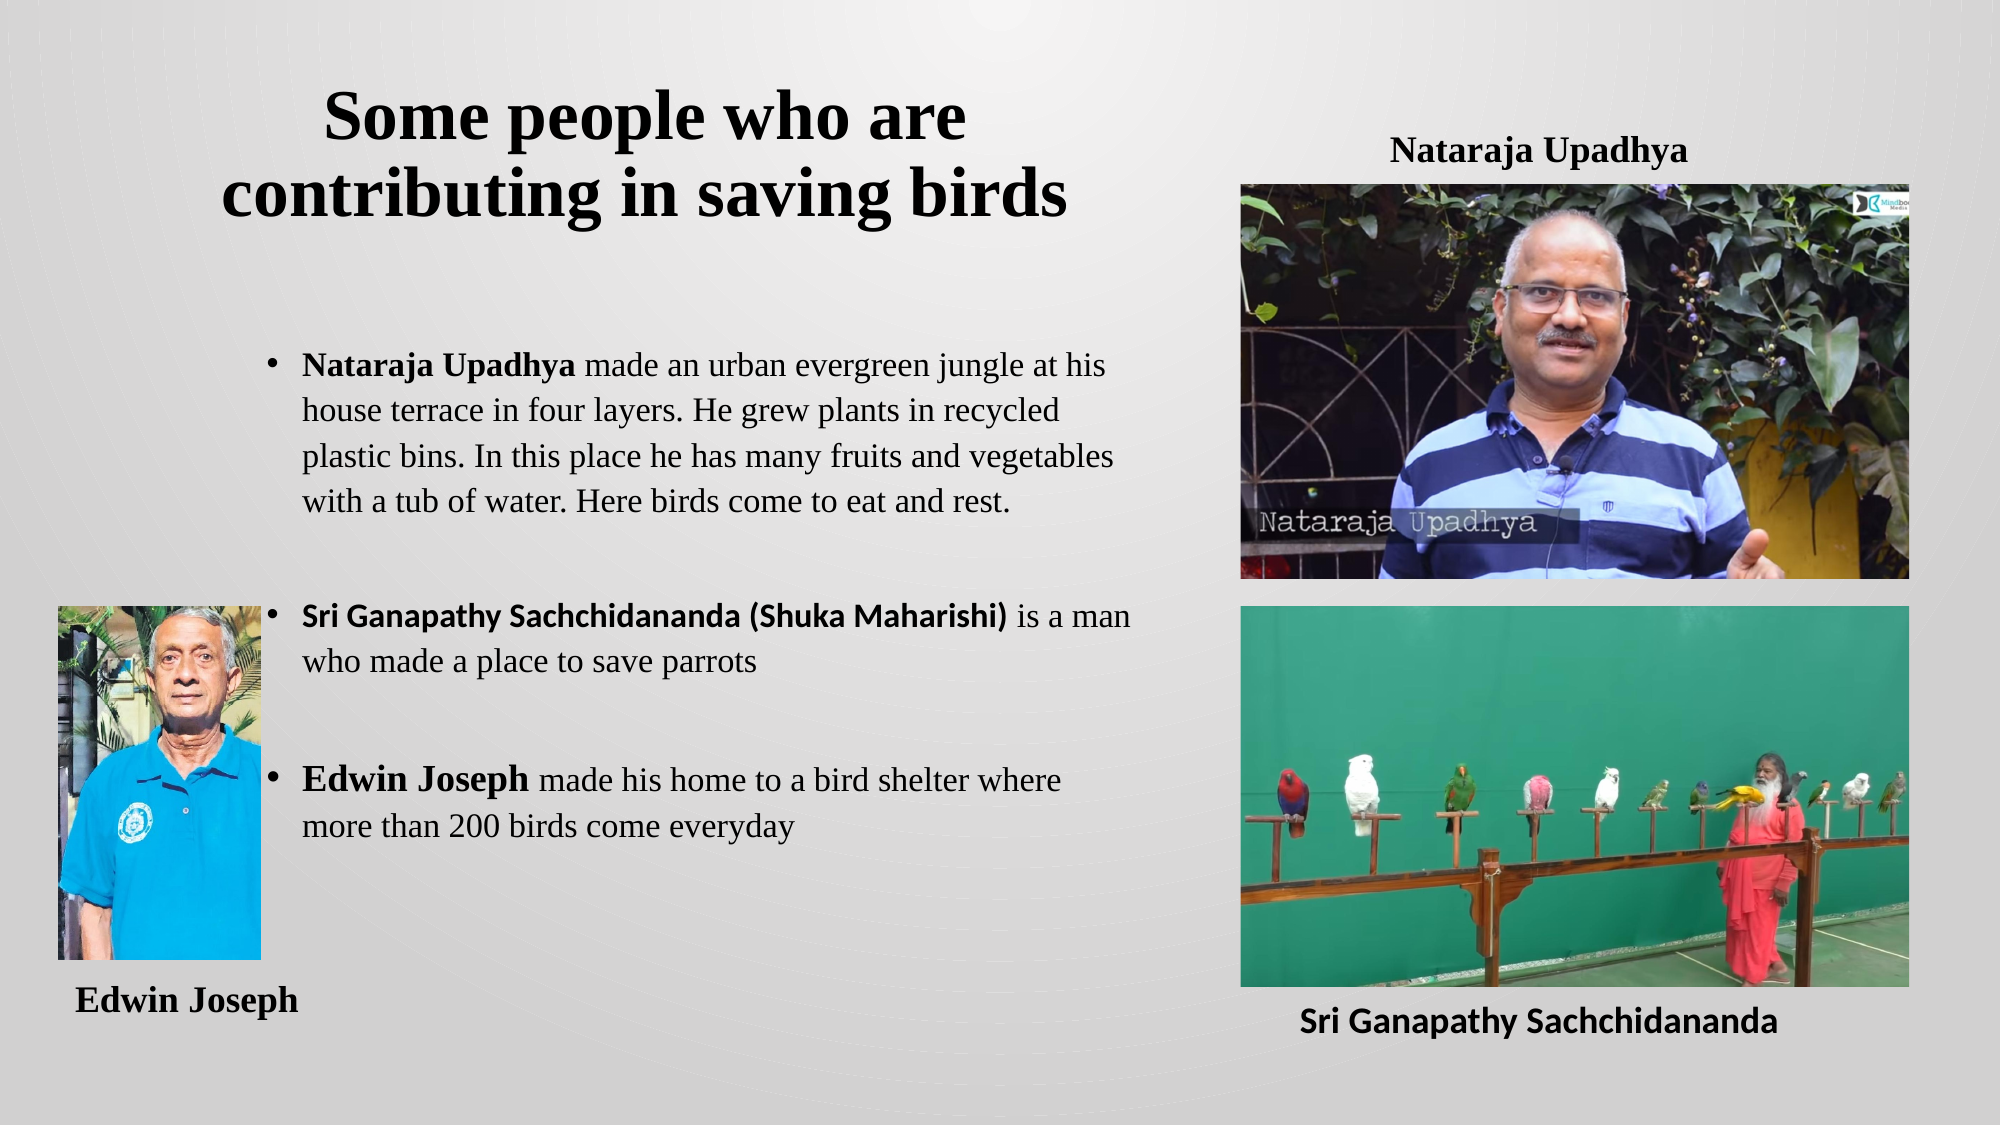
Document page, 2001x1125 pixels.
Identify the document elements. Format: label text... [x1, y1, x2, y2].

text_box Edwin Joseph [60, 967, 324, 1028]
picture [195, 768, 236, 779]
text_box Sri Ganapathy Sachchidananda [1285, 990, 1803, 1049]
picture [1240, 184, 1910, 581]
list Nataraja Upadhya made an urban evergreen jungle at his house terrace in four layers. He grew plants in recycled plastic bins. In this place he has many fruits and vegetables with a tub of water. Here birds come to eat and rest. Sri Ganapathy Sachchidananda (Shuka Maharishi) is a man who made a place to save parrots Edwin Joseph made his home to a bird shelter where more than 200 birds come everyday [251, 330, 1149, 897]
title Some people who are contributing in saving birds [110, 68, 1181, 241]
picture [58, 606, 261, 960]
text_box Nataraja Upadhya [1374, 117, 1713, 178]
picture [162, 783, 187, 794]
picture [1240, 606, 1910, 990]
picture [119, 802, 153, 843]
